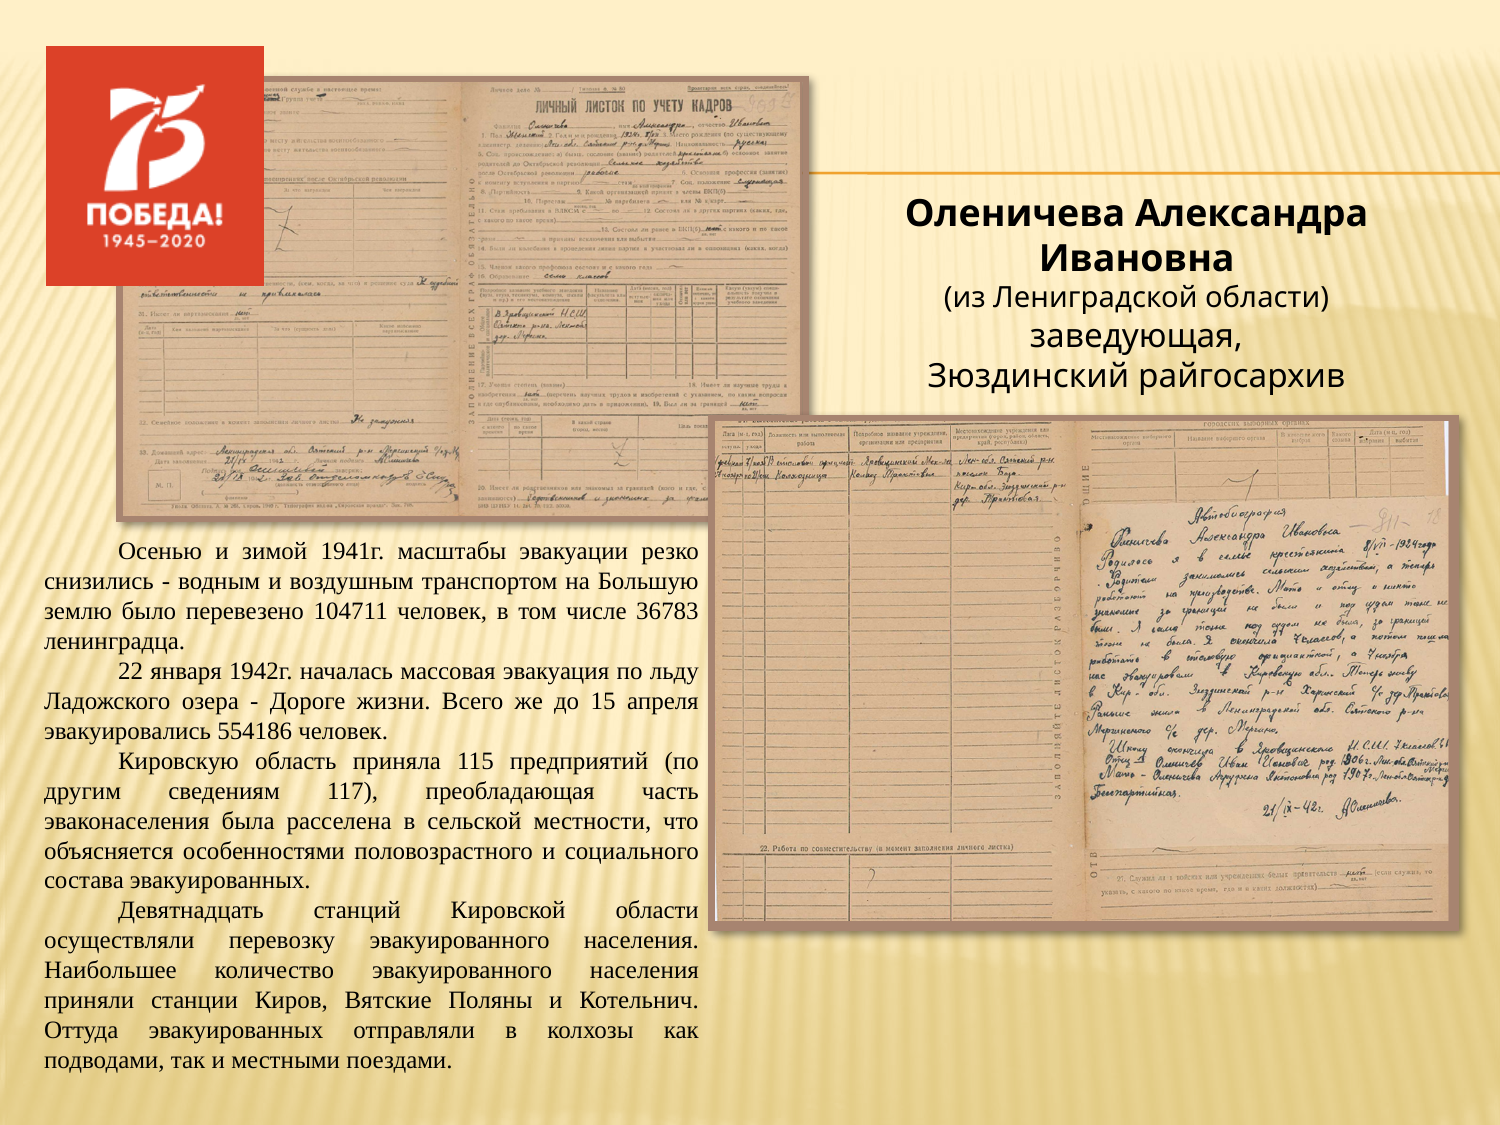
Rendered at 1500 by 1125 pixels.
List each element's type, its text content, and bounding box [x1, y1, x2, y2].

picture [122, 81, 1454, 925]
text_box Оленичева Александра Ивановна (из Лениградской области) заведующая, Зюздинский райгосархив [847, 181, 1465, 401]
text_box Осенью и зимой 1941г. масштабы эвакуации резко снизились - водным и воздушным транспортом на Большую землю было перевезено 104711 человек, в том числе 36783 ленинградца. 22 января 1942г. началась массовая эвакуация по льду Ладожского озера - Дороге жизни. Всего же до 15 апреля эвакуировались 554186 человек. Кировскую область приняла 115 предприятий (по другим сведениям 117), преобладающая часть эваконаселения была расселена в сельской местности, что объясняется особенностями половозрастного и социального состава эвакуированных. Девятнадцать станций Кировской области осуществляли перевозку эвакуированного населения. Наибольшее количество эвакуированного населения приняли станции Киров, Вятские Поляны и Котельнич. Оттуда эвакуированных отправляли в колхозы как подводами, так и местными поездами. [29, 527, 715, 1081]
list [46, 46, 264, 287]
